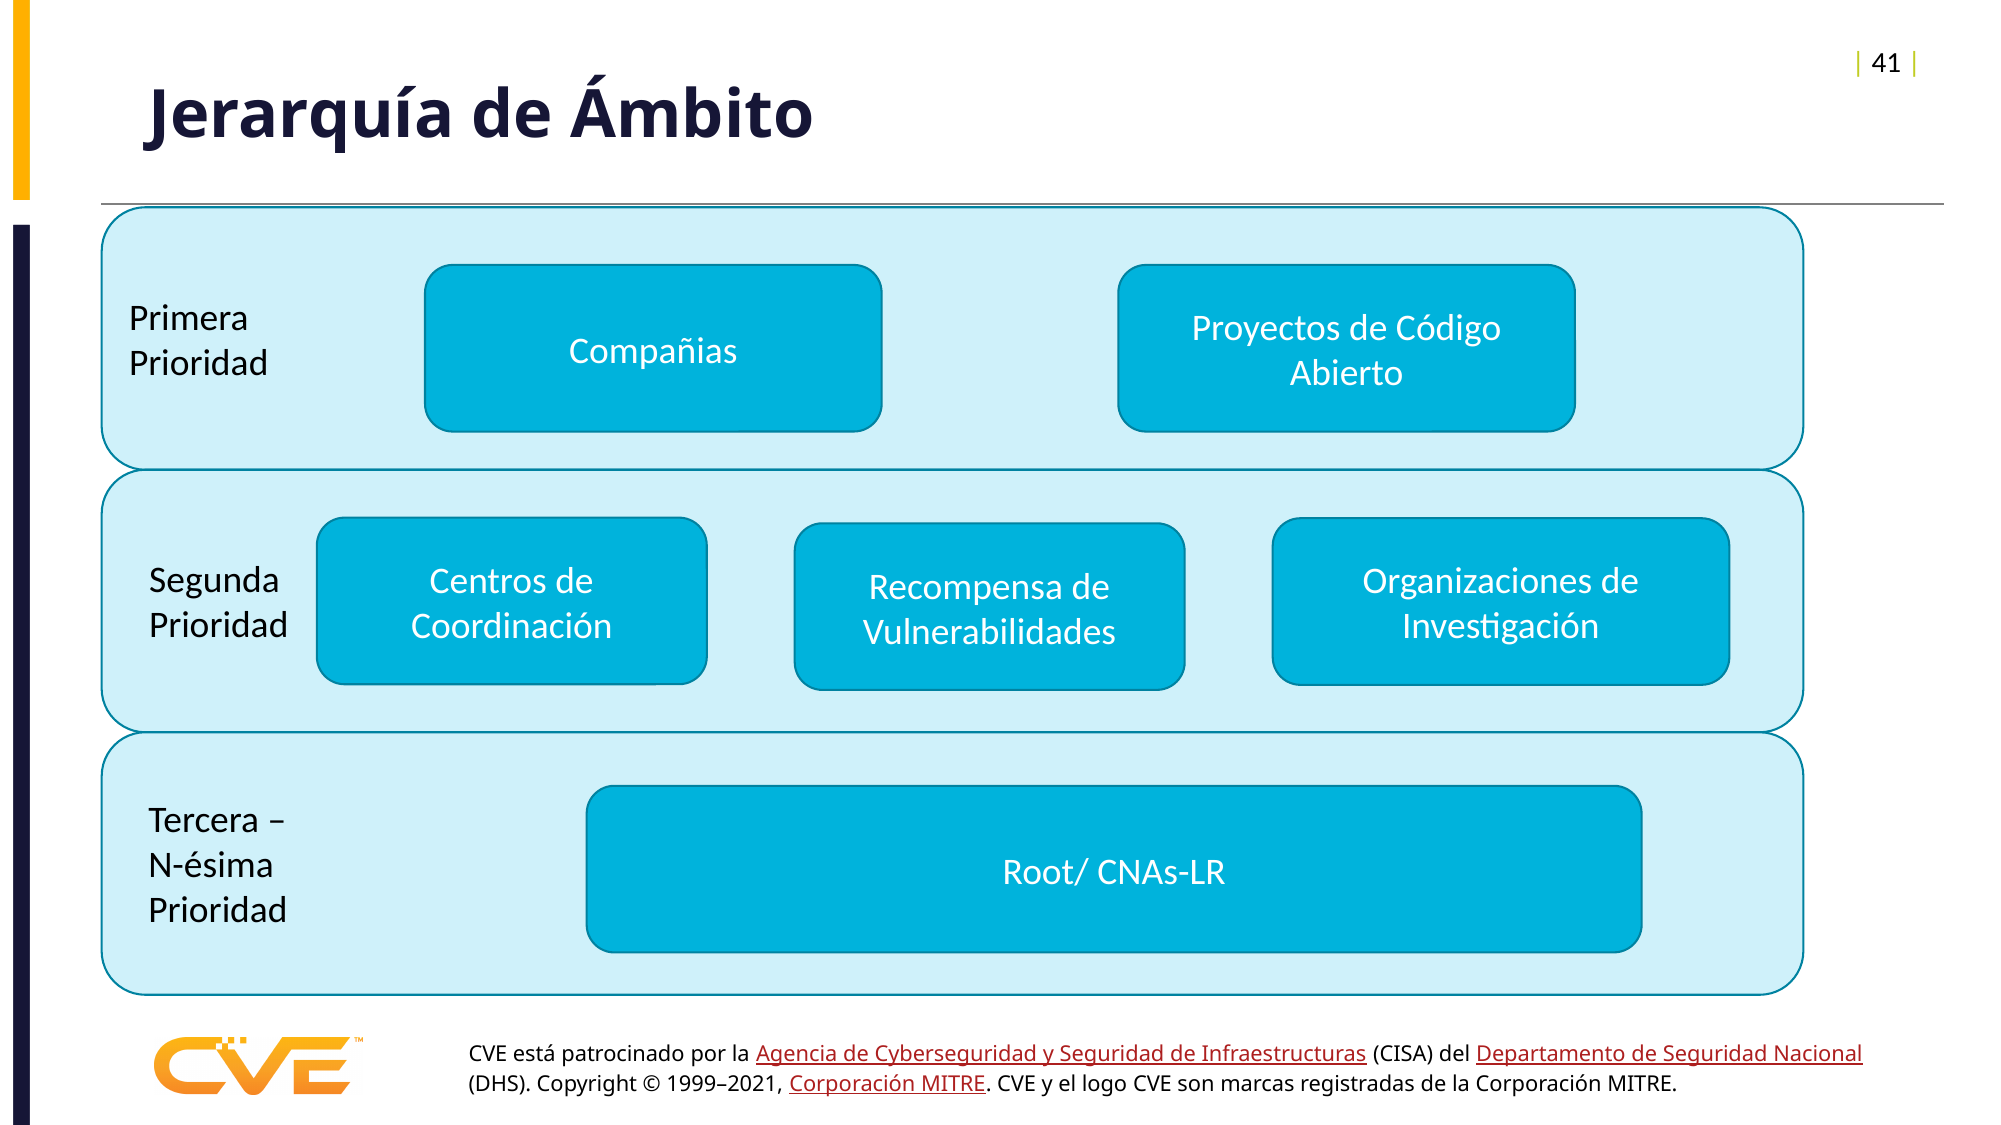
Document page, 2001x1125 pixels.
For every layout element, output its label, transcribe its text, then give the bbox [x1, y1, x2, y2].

text_box [100, 206, 1805, 470]
text_box | 41 | [1836, 36, 1946, 92]
text_box Proyectos de Código Abierto [1117, 263, 1577, 433]
text_box Recompensa de Vulnerabilidades [793, 522, 1186, 691]
text_box Compañias [423, 263, 883, 433]
title Jerarquía de Ámbito [133, 45, 1664, 188]
text_box Tercera – N-ésima Prioridad [133, 787, 303, 938]
text_box Root/ CNAs-LR [585, 784, 1643, 954]
text_box Segunda Prioridad [134, 547, 304, 653]
text_box Organizaciones de Investigación [1271, 517, 1731, 686]
picture [154, 1037, 363, 1095]
text_box [100, 731, 1805, 996]
text_box Centros de Coordinación [315, 516, 708, 686]
text_box [100, 468, 1805, 732]
text_box Primera Prioridad [114, 285, 284, 391]
